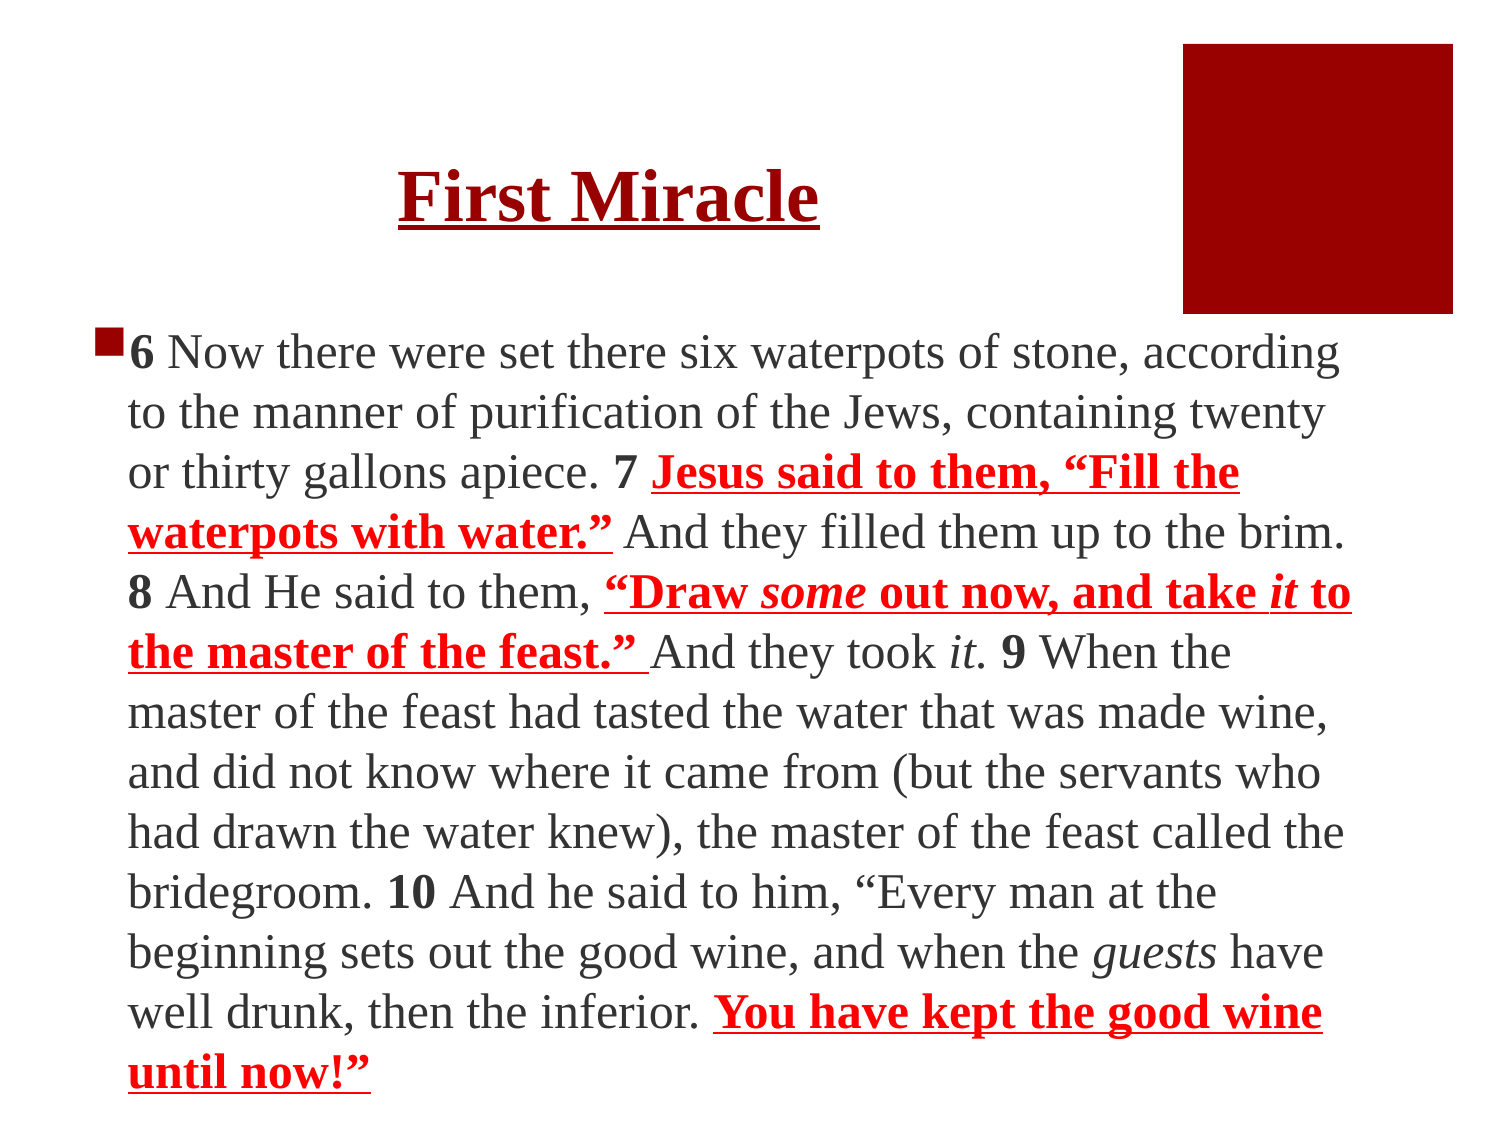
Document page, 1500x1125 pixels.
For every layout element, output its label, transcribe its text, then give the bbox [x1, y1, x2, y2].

title First Miracle [75, 56, 1143, 244]
list 6 Now there were set there six waterpots of stone, according to the manner of purification of the Jews, containing twenty or thirty gallons apiece. 7 Jesus said to them, “Fill the waterpots with water.” And they filled them up to the brim. 8 And He said to them, “Draw some out now, and take it to the master of the feast.” And they took it. 9 When the master of the feast had tasted the water that was made wine, and did not know where it came from (but the servants who had drawn the water knew), the master of the feast called the bridegroom. 10 And he said to him, “Every man at the beginning sets out the good wine, and when the guests have well drunk, then the inferior. You have kept the good wine until now!” [75, 310, 1381, 1052]
